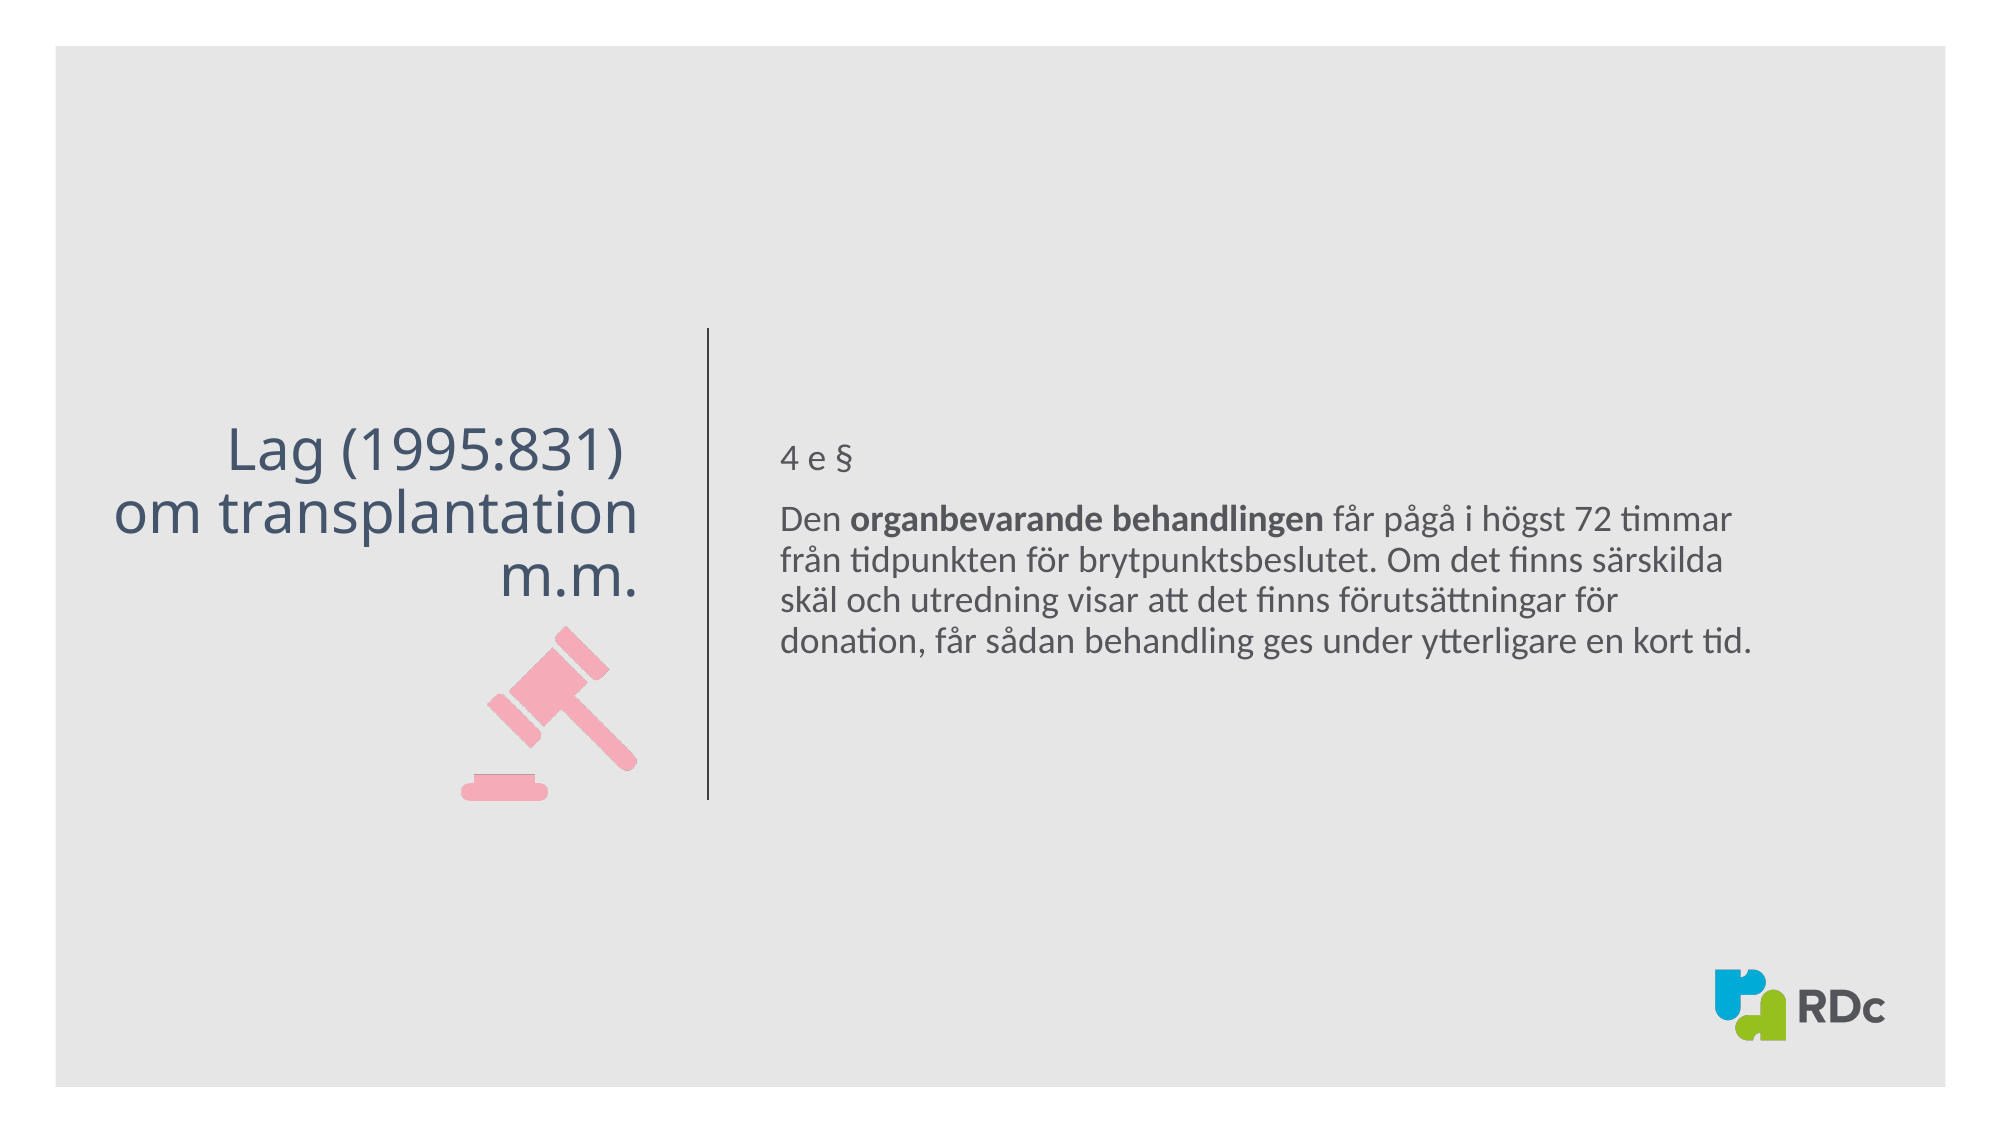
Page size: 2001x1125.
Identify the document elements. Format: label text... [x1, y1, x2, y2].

list Lag (1995:831) om transplantation m.m. [89, 278, 655, 751]
picture [443, 608, 653, 818]
picture [1691, 954, 1909, 1056]
list 4 e § Den organbevarande behandlingen får pågå i högst 72 timmar från tidpunkten för brytpunktsbeslutet. Om det finns särskilda skäl och utredning visar att det finns förutsättningar för donation, får sådan behandling ges under ytterligare en kort tid. [765, 373, 1777, 844]
